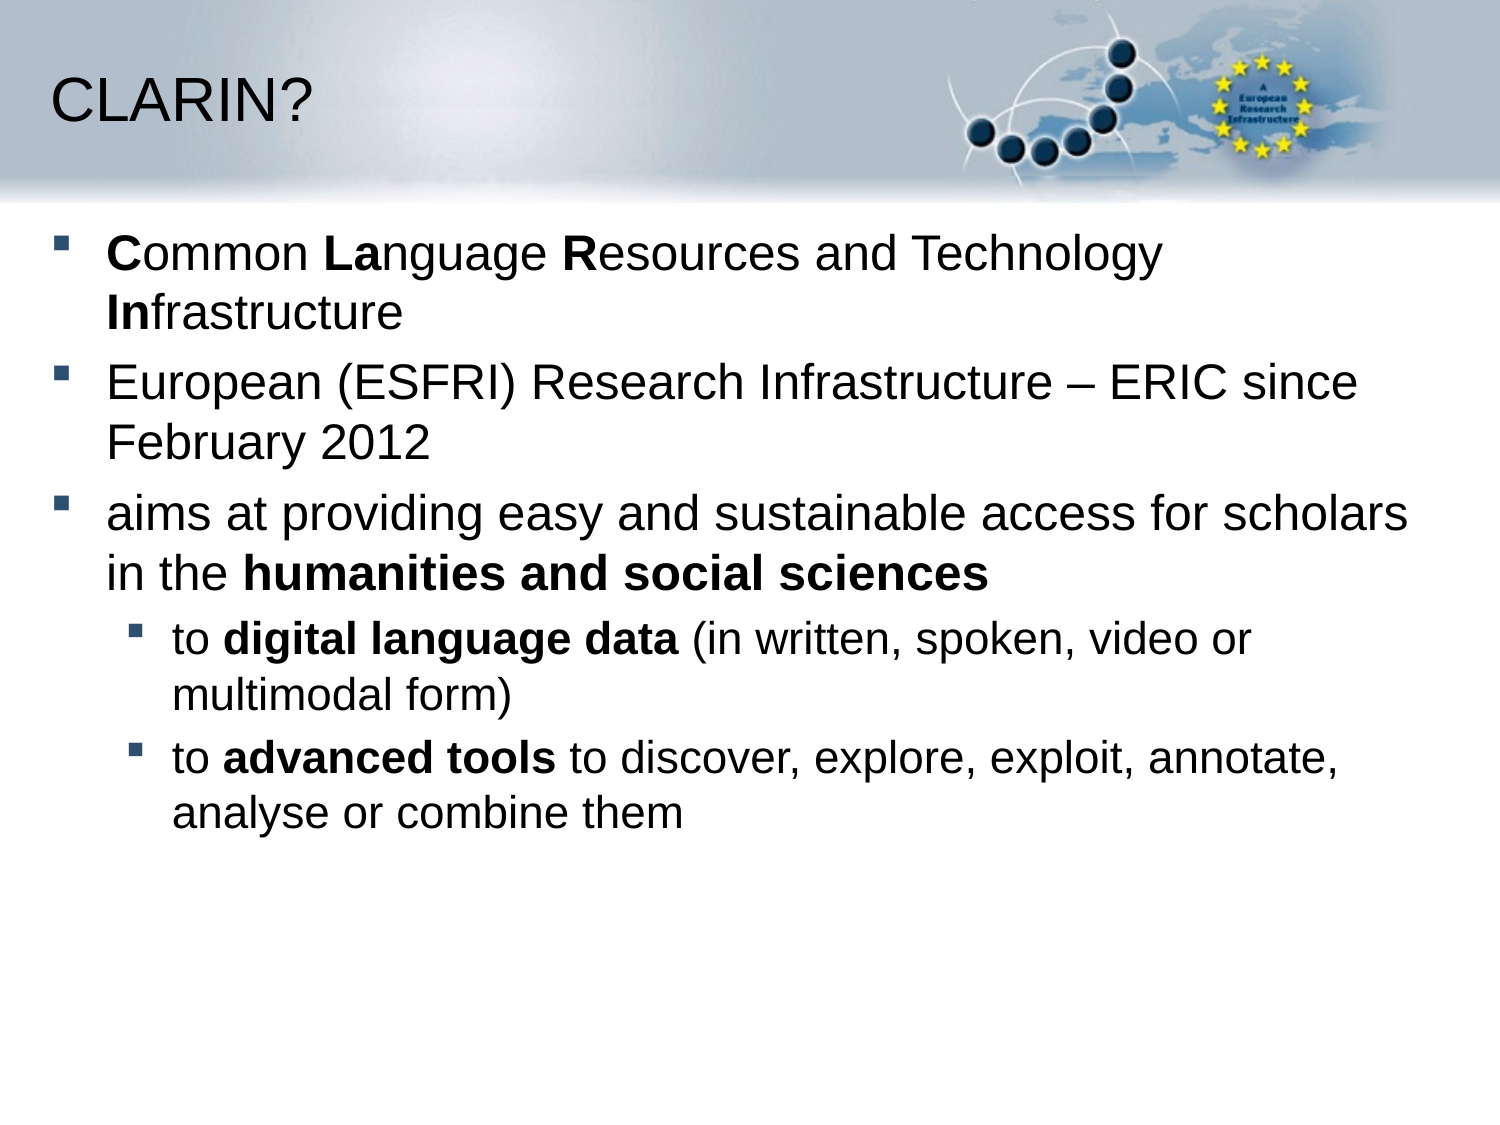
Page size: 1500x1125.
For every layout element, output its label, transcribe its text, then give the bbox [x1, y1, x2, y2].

list Common Language Resources and Technology Infrastructure European (ESFRI) Research Infrastructure – ERIC since February 2012 aims at providing easy and sustainable access for scholars in the humanities and social sciences to digital language data (in written, spoken, video or multimodal form) to advanced tools to discover, explore, exploit, annotate, analyse or combine them [50, 212, 1450, 1025]
picture [0, 0, 1500, 1125]
title CLARIN? [50, 31, 1000, 163]
